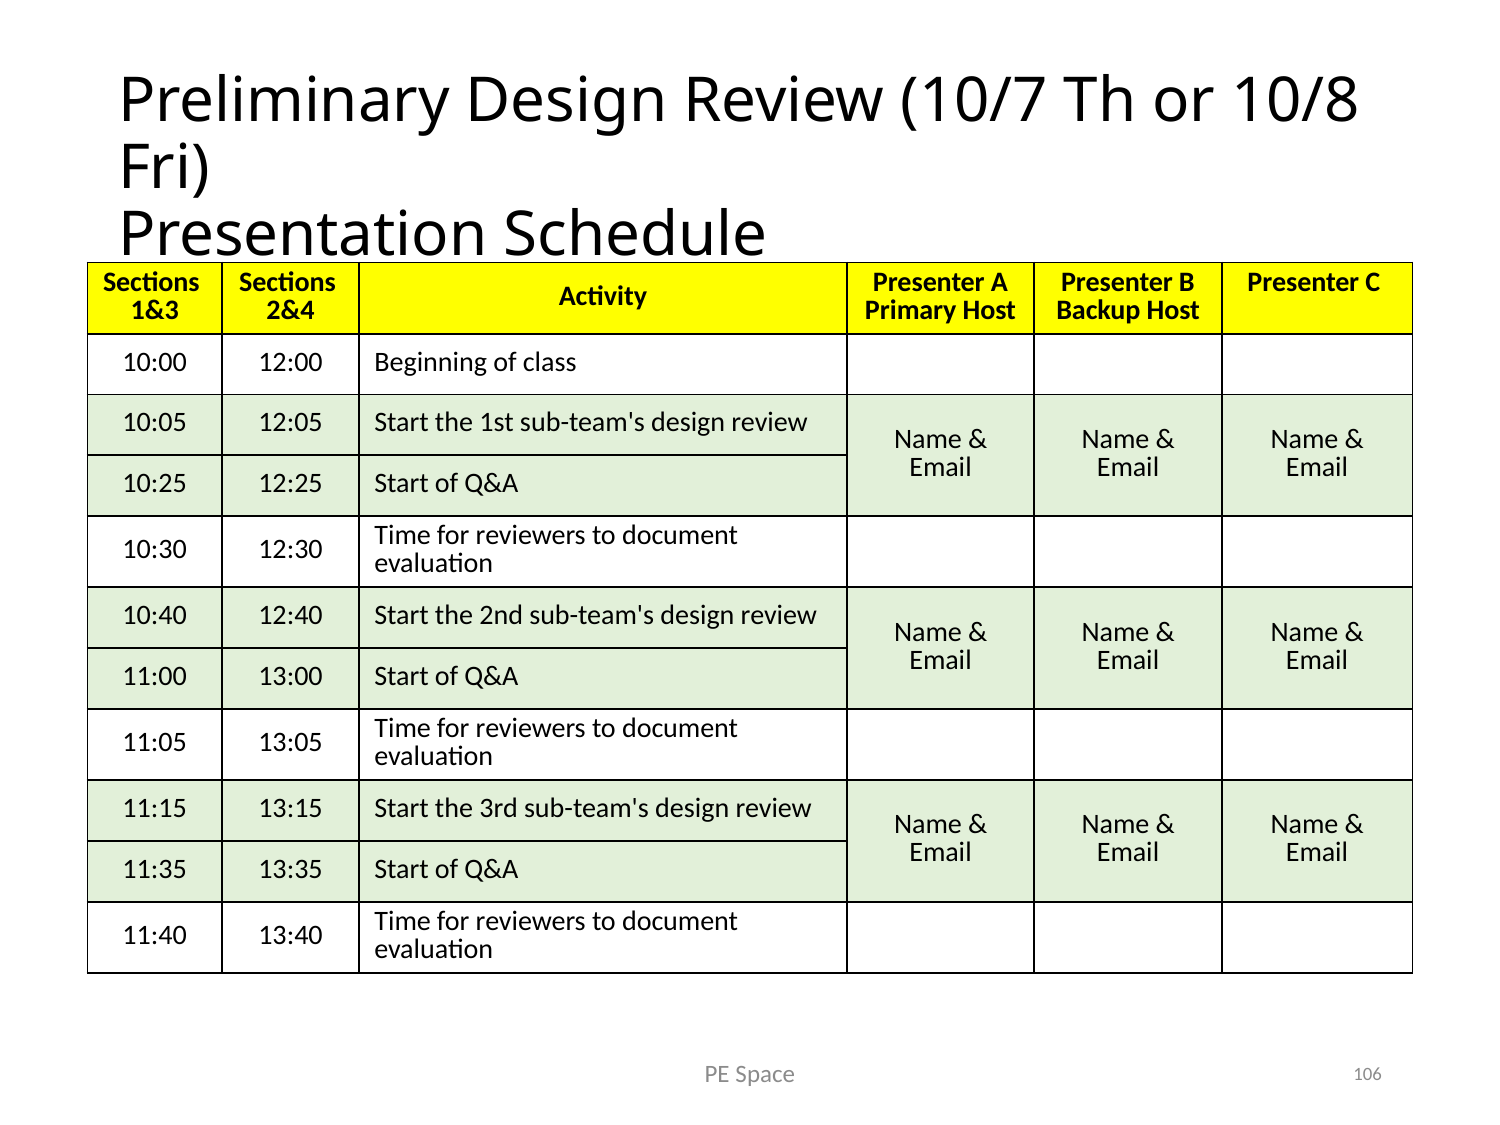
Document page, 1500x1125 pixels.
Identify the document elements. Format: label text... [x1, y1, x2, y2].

table_cell [1035, 710, 1221, 779]
table_cell [1035, 517, 1221, 586]
table_cell Start the 1st sub-team's design review [360, 395, 846, 454]
table_cell Start of Q&A [360, 456, 846, 515]
table_cell Time for reviewers to document evaluation [360, 517, 846, 586]
table_cell Name & Email [1223, 588, 1412, 708]
table_header Sections 2&4 [223, 263, 358, 333]
table_cell 13:00 [223, 649, 358, 708]
table_cell Name & Email [1223, 395, 1412, 515]
table_cell Name & Email [848, 395, 1033, 515]
table_cell [1035, 903, 1221, 972]
table_cell Time for reviewers to document evaluation [360, 903, 846, 972]
table_cell 13:05 [223, 710, 358, 779]
table_cell Name & Email [1035, 395, 1221, 515]
table_cell Name & Email [848, 781, 1033, 901]
table_cell 10:00 [88, 335, 221, 394]
table_cell Start the 3rd sub-team's design review [360, 781, 846, 840]
table_header Sections 1&3 [88, 263, 221, 333]
table_cell 10:05 [88, 395, 221, 454]
footer PE Space [496, 1042, 1004, 1103]
table_cell Start of Q&A [360, 649, 846, 708]
table_cell [1035, 335, 1221, 394]
table_cell Name & Email [1035, 588, 1221, 708]
table_cell Name & Email [1223, 781, 1412, 901]
table_header Presenter A Primary Host [848, 263, 1033, 333]
table_cell 13:40 [223, 903, 358, 972]
table_cell Name & Email [1035, 781, 1221, 901]
table_cell 13:35 [223, 842, 358, 901]
table_cell [848, 335, 1033, 394]
table_cell 12:30 [223, 517, 358, 586]
table_cell Start the 2nd sub-team's design review [360, 588, 846, 647]
table_cell Name & Email [848, 588, 1033, 708]
table_cell [848, 517, 1033, 586]
table_cell 11:35 [88, 842, 221, 901]
table_cell 12:40 [223, 588, 358, 647]
table_cell 12:05 [223, 395, 358, 454]
table_cell [1223, 517, 1412, 586]
slide_number 106 [1059, 1042, 1397, 1103]
table_cell Start of Q&A [360, 842, 846, 901]
table_cell 11:40 [88, 903, 221, 972]
table_cell Time for reviewers to document evaluation [360, 710, 846, 779]
title Preliminary Design Review (10/7 Th or 10/8 Fri) Presentation Schedule [103, 59, 1397, 262]
table_cell [1223, 335, 1412, 394]
table_cell [848, 903, 1033, 972]
table_cell 12:00 [223, 335, 358, 394]
table_cell 13:15 [223, 781, 358, 840]
table_cell 12:25 [223, 456, 358, 515]
table_cell 10:30 [88, 517, 221, 586]
table_cell [848, 710, 1033, 779]
table_cell 11:15 [88, 781, 221, 840]
table_header Presenter C [1223, 263, 1412, 333]
table_cell 10:40 [88, 588, 221, 647]
table_cell [1223, 710, 1412, 779]
table_cell [1223, 903, 1412, 972]
table_cell 11:00 [88, 649, 221, 708]
table_header Activity [360, 263, 846, 333]
table_cell 11:05 [88, 710, 221, 779]
table_cell Beginning of class [360, 335, 846, 394]
table_cell 10:25 [88, 456, 221, 515]
table_header Presenter B Backup Host [1035, 263, 1221, 333]
